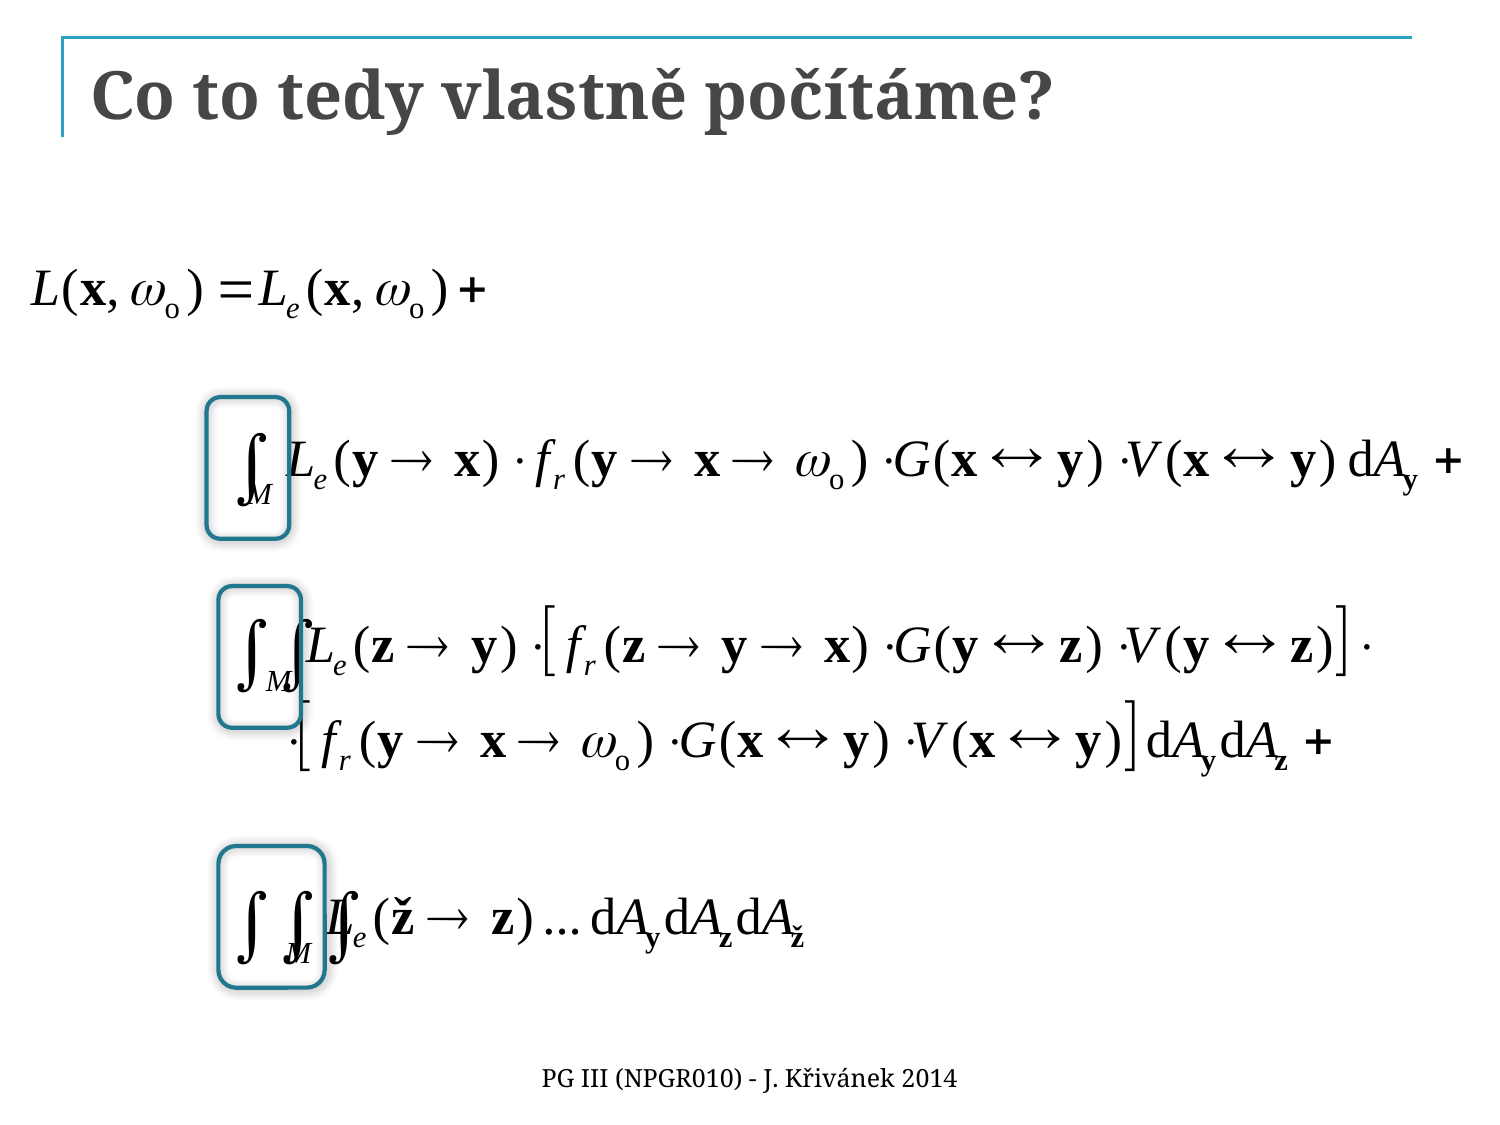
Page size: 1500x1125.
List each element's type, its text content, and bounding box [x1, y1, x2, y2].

title Co to tedy vlastně počítáme? [74, 45, 1426, 233]
text_box [219, 980, 325, 990]
footer PG III (NPGR010) - J. Křivánek 2014 [512, 1024, 988, 1101]
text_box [20, 255, 1471, 973]
